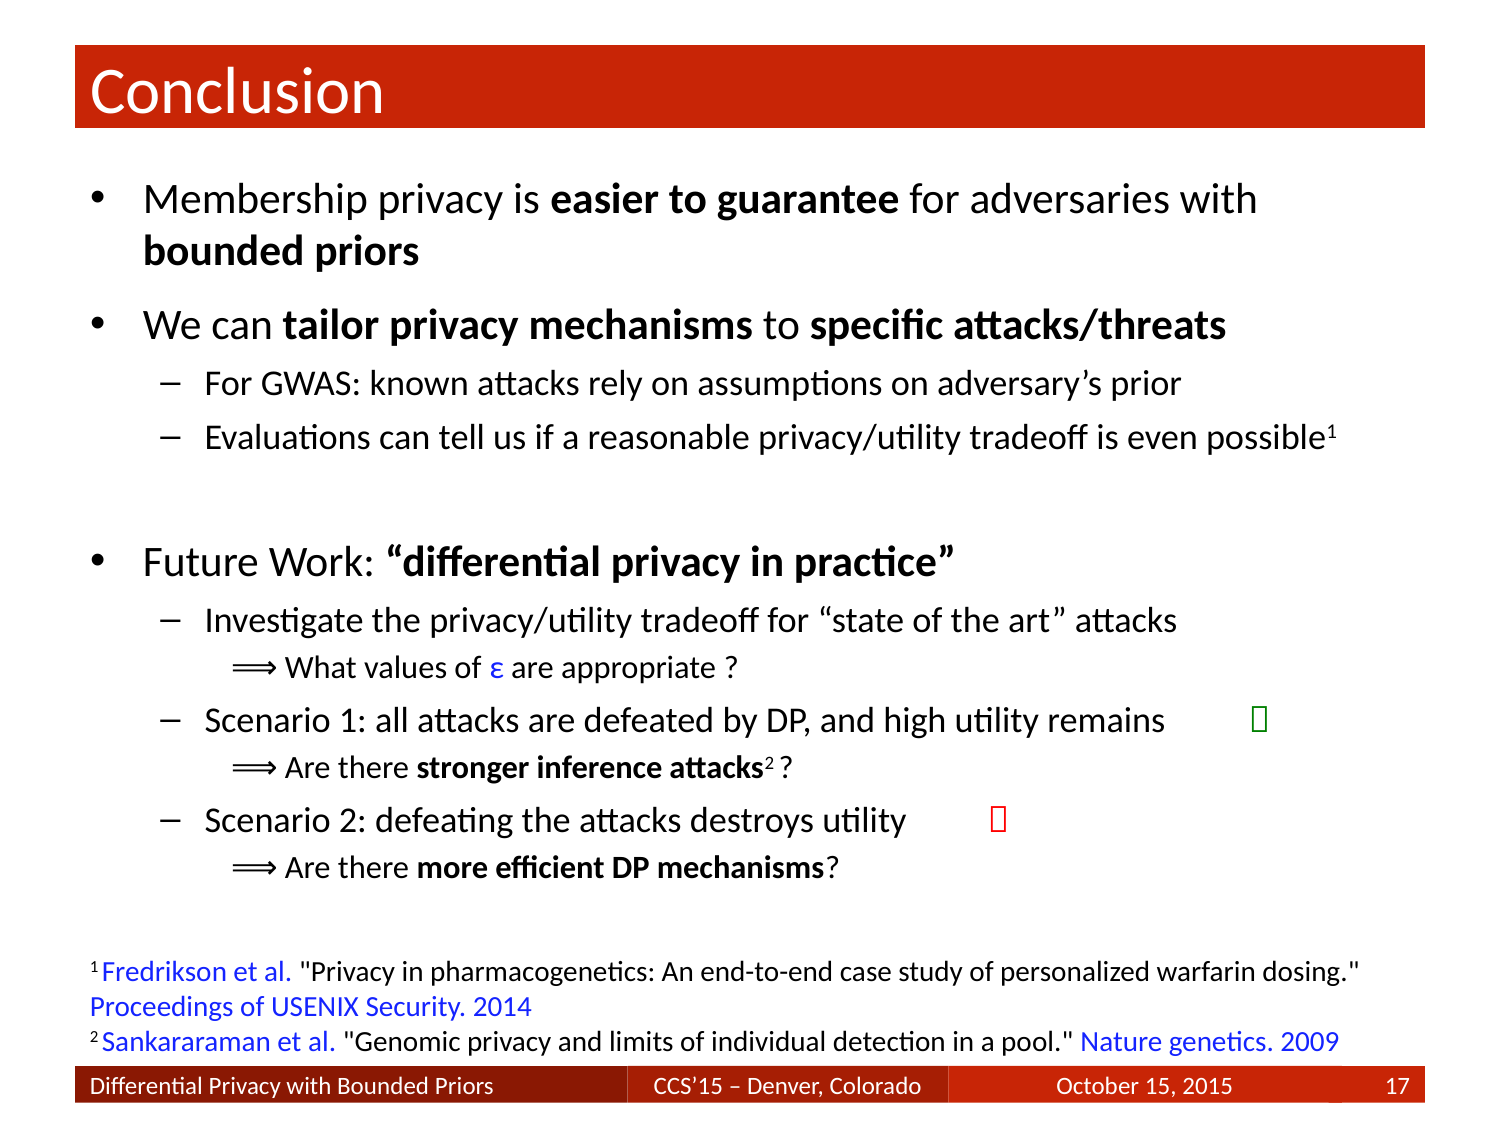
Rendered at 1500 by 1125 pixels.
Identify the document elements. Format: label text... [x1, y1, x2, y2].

title Conclusion [75, 45, 1425, 128]
slide_number 17 [1328, 1066, 1425, 1103]
text_box 1 Fredrikson et al. "Privacy in pharmacogenetics: An end-to-end case study of personalized warfarin dosing." Proceedings of USENIX Security. 2014 2 Sankararaman et al. "Genomic privacy and limits of individual detection in a pool." Nature genetics. 2009 [74, 944, 1425, 1065]
list Membership privacy is easier to guarantee for adversaries with bounded priors We can tailor privacy mechanisms to specific attacks/threats For GWAS: known attacks rely on assumptions on adversary’s prior Evaluations can tell us if a reasonable privacy/utility tradeoff is even possible1 Future Work: “differential privacy in practice” Investigate the privacy/utility tradeoff for “state of the art” attacks ⟹ What values of ε are appropriate ? Scenario 1: all attacks are defeated by DP, and high utility remains  ⟹ Are there stronger inference attacks2 ? Scenario 2: defeating the attacks destroys utility  ⟹ Are there more efficient DP mechanisms? [75, 162, 1425, 908]
footer Differential Privacy with Bounded Priors [75, 1066, 628, 1103]
